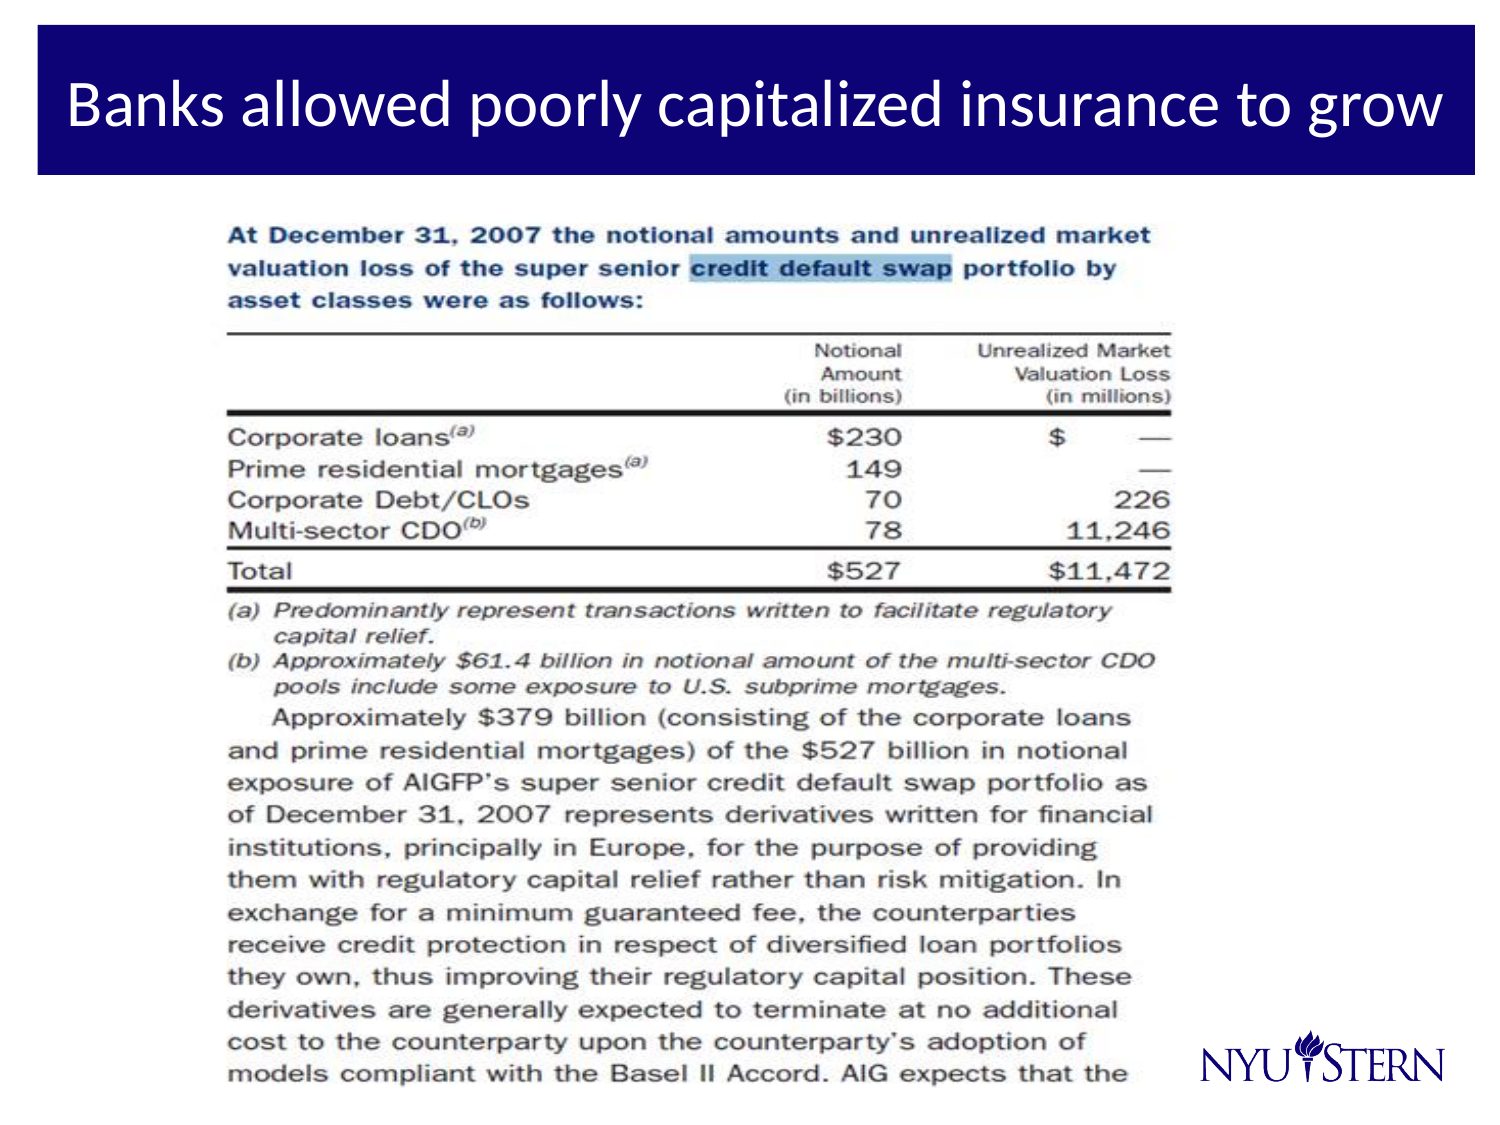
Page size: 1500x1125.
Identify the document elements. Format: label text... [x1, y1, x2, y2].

picture [162, 199, 1188, 1088]
title Banks allowed poorly capitalized insurance to grow [37, 24, 1476, 176]
picture [1199, 1026, 1445, 1090]
